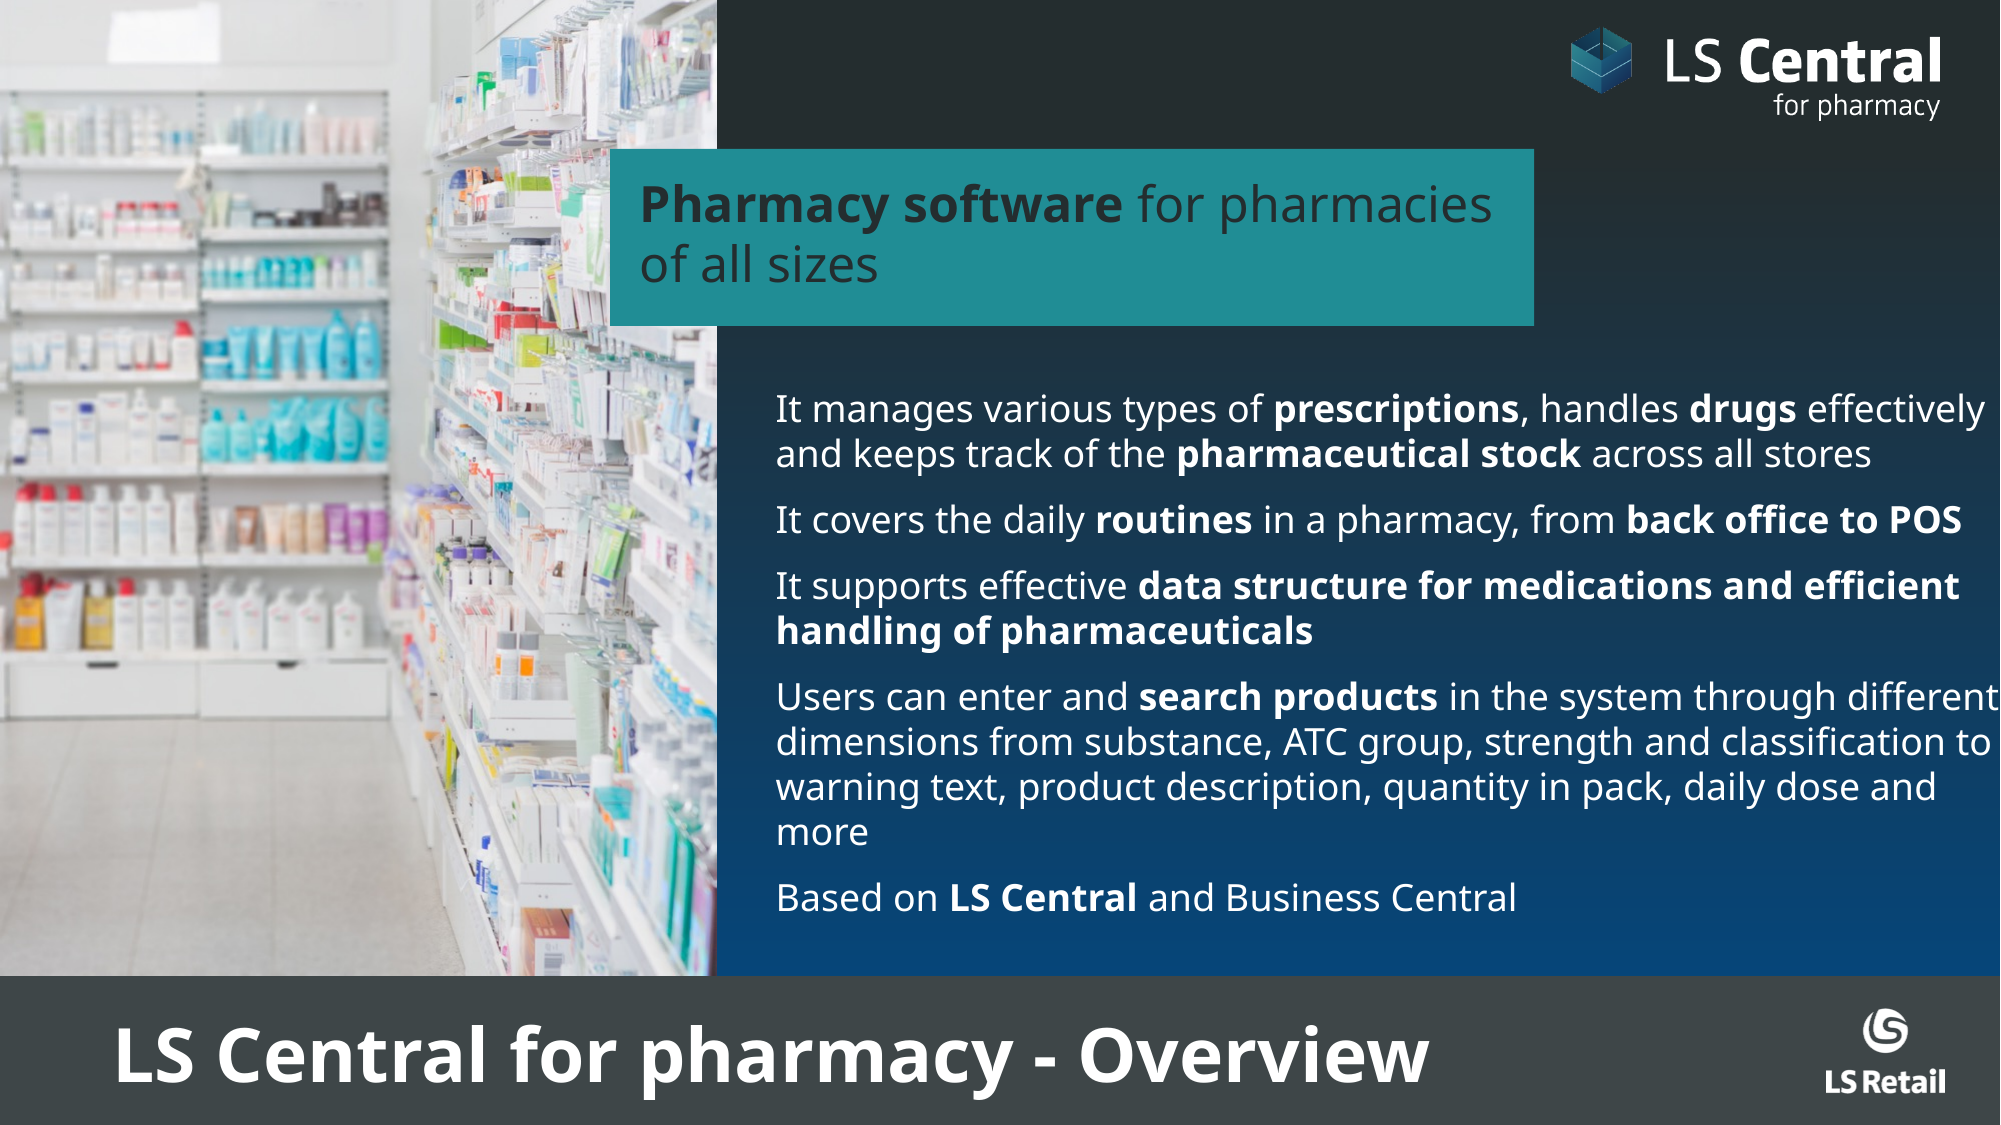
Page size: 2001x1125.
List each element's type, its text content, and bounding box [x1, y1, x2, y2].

list Pharmacy software for pharmacies of all sizes [717, 148, 1535, 326]
picture [0, 0, 717, 976]
picture [1512, 1, 1999, 141]
picture [1826, 1008, 1945, 1094]
list LS Central for pharmacy - Overview [0, 976, 1768, 1125]
list It manages various types of prescriptions, handles drugs effectively and keeps track of the pharmaceutical stock across all stores It covers the daily routines in a pharmacy, from back office to POS It supports effective data structure for medications and efficient handling of pharmaceuticals Users can enter and search products in the system through different dimensions from substance, ATC group, strength and classification to warning text, product description, quantity in pack, daily dose and more Based on LS Central and Business Central [775, 385, 2000, 917]
